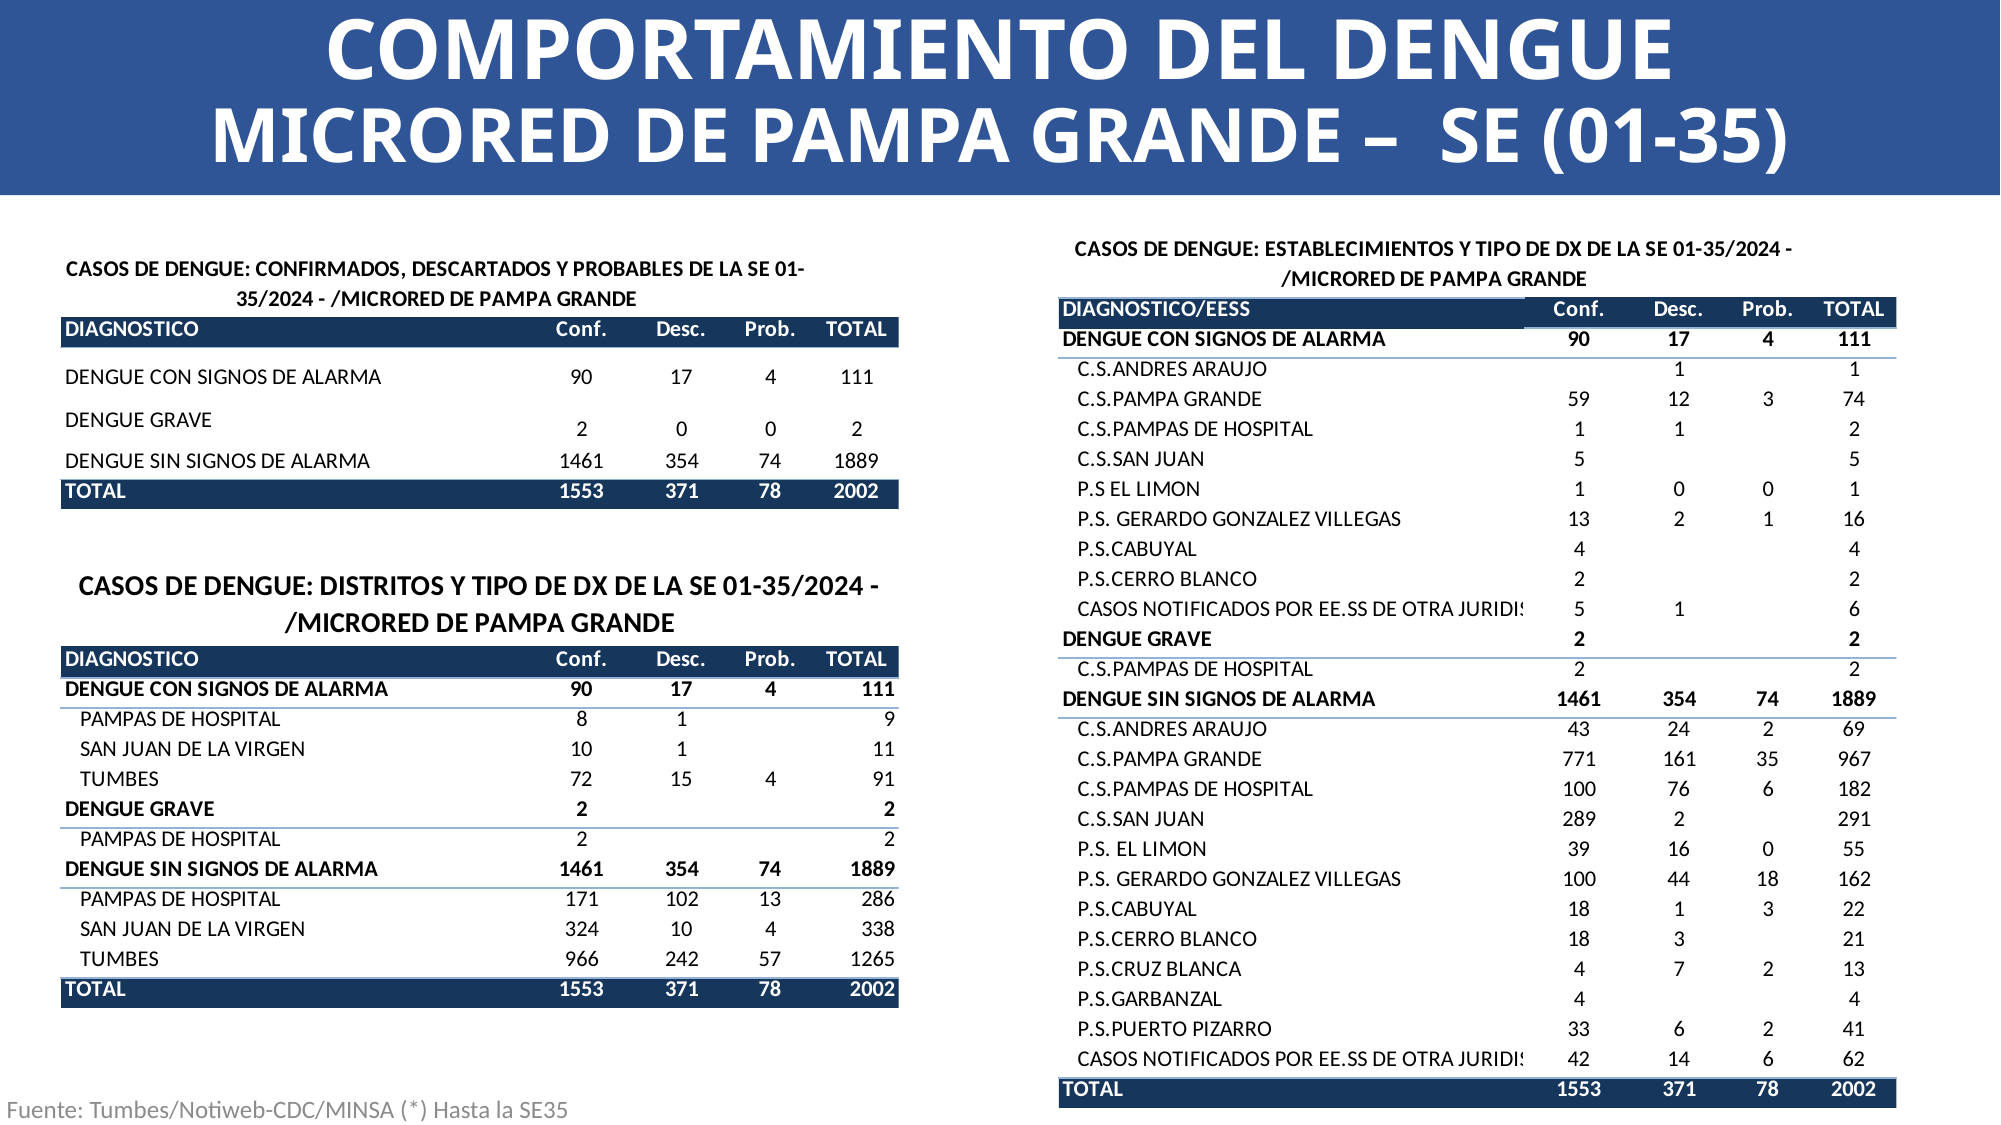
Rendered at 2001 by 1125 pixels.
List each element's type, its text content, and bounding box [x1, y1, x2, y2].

text_box COMPORTAMIENTO DEL DENGUE MICRORED DE PAMPA GRANDE – SE (01-35) [0, 0, 2000, 196]
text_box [1057, 217, 1898, 1109]
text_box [59, 562, 900, 1009]
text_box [59, 219, 900, 511]
footer Fuente: Tumbes/Notiweb-CDC/MINSA (*) Hasta la SE35 [0, 1078, 605, 1125]
